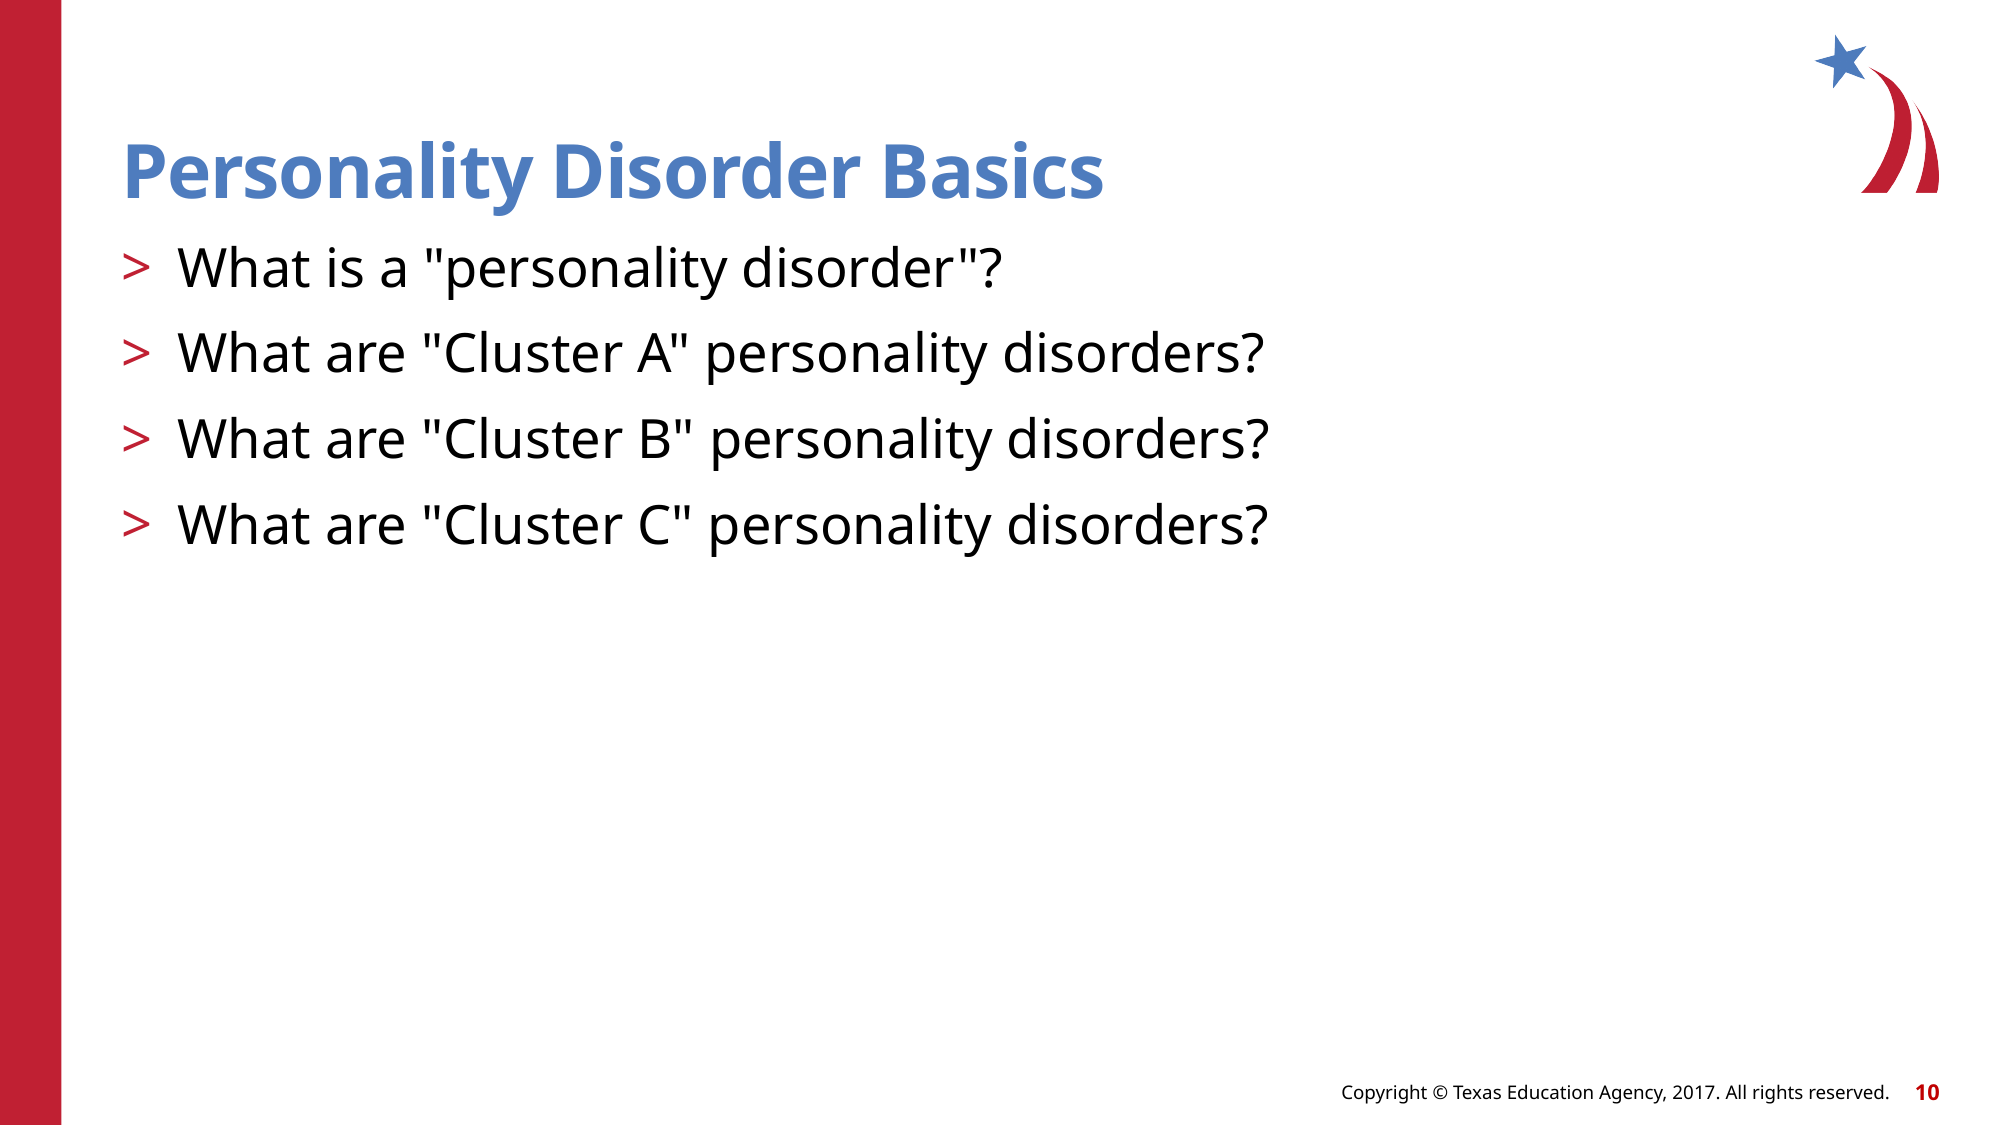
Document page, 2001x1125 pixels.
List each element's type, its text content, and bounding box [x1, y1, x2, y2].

text_box Personality Disorder Basics [121, 71, 1772, 216]
list What is a "personality disorder"? What are "Cluster A" personality disorders? What are "Cluster B" personality disorders? What are "Cluster C" personality disorders? [121, 233, 1772, 1010]
picture [1814, 34, 1939, 193]
